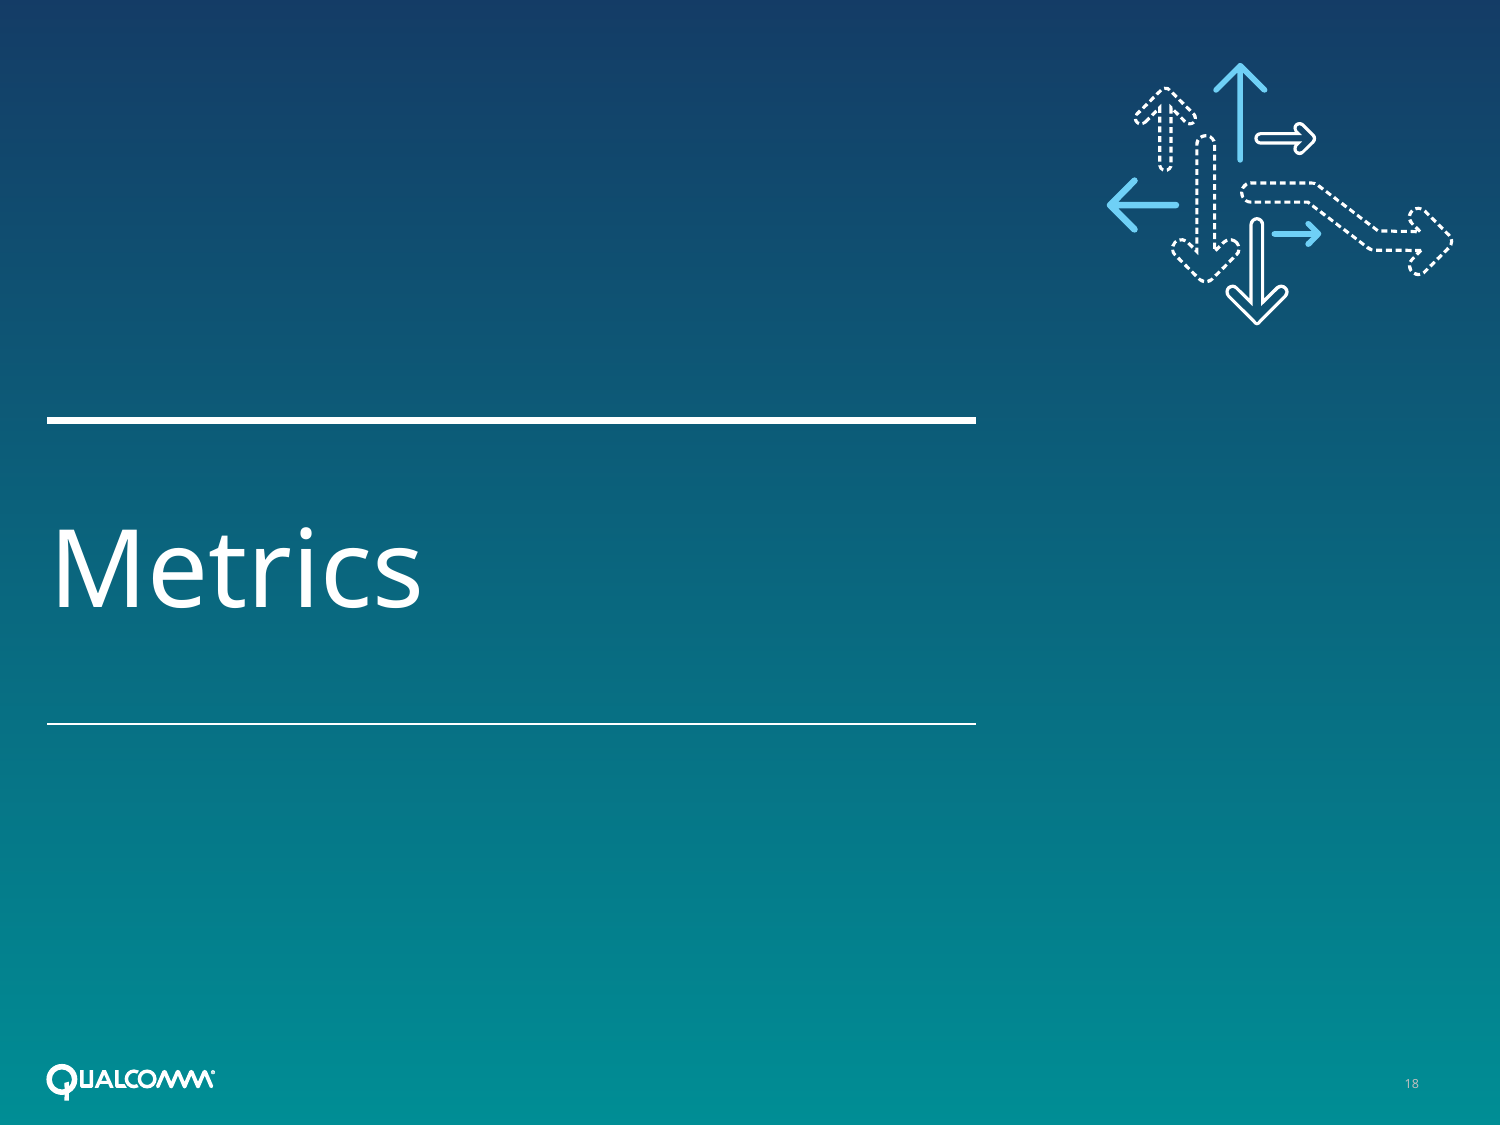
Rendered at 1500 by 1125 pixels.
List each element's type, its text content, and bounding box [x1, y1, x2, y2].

title Metrics [38, 512, 976, 636]
